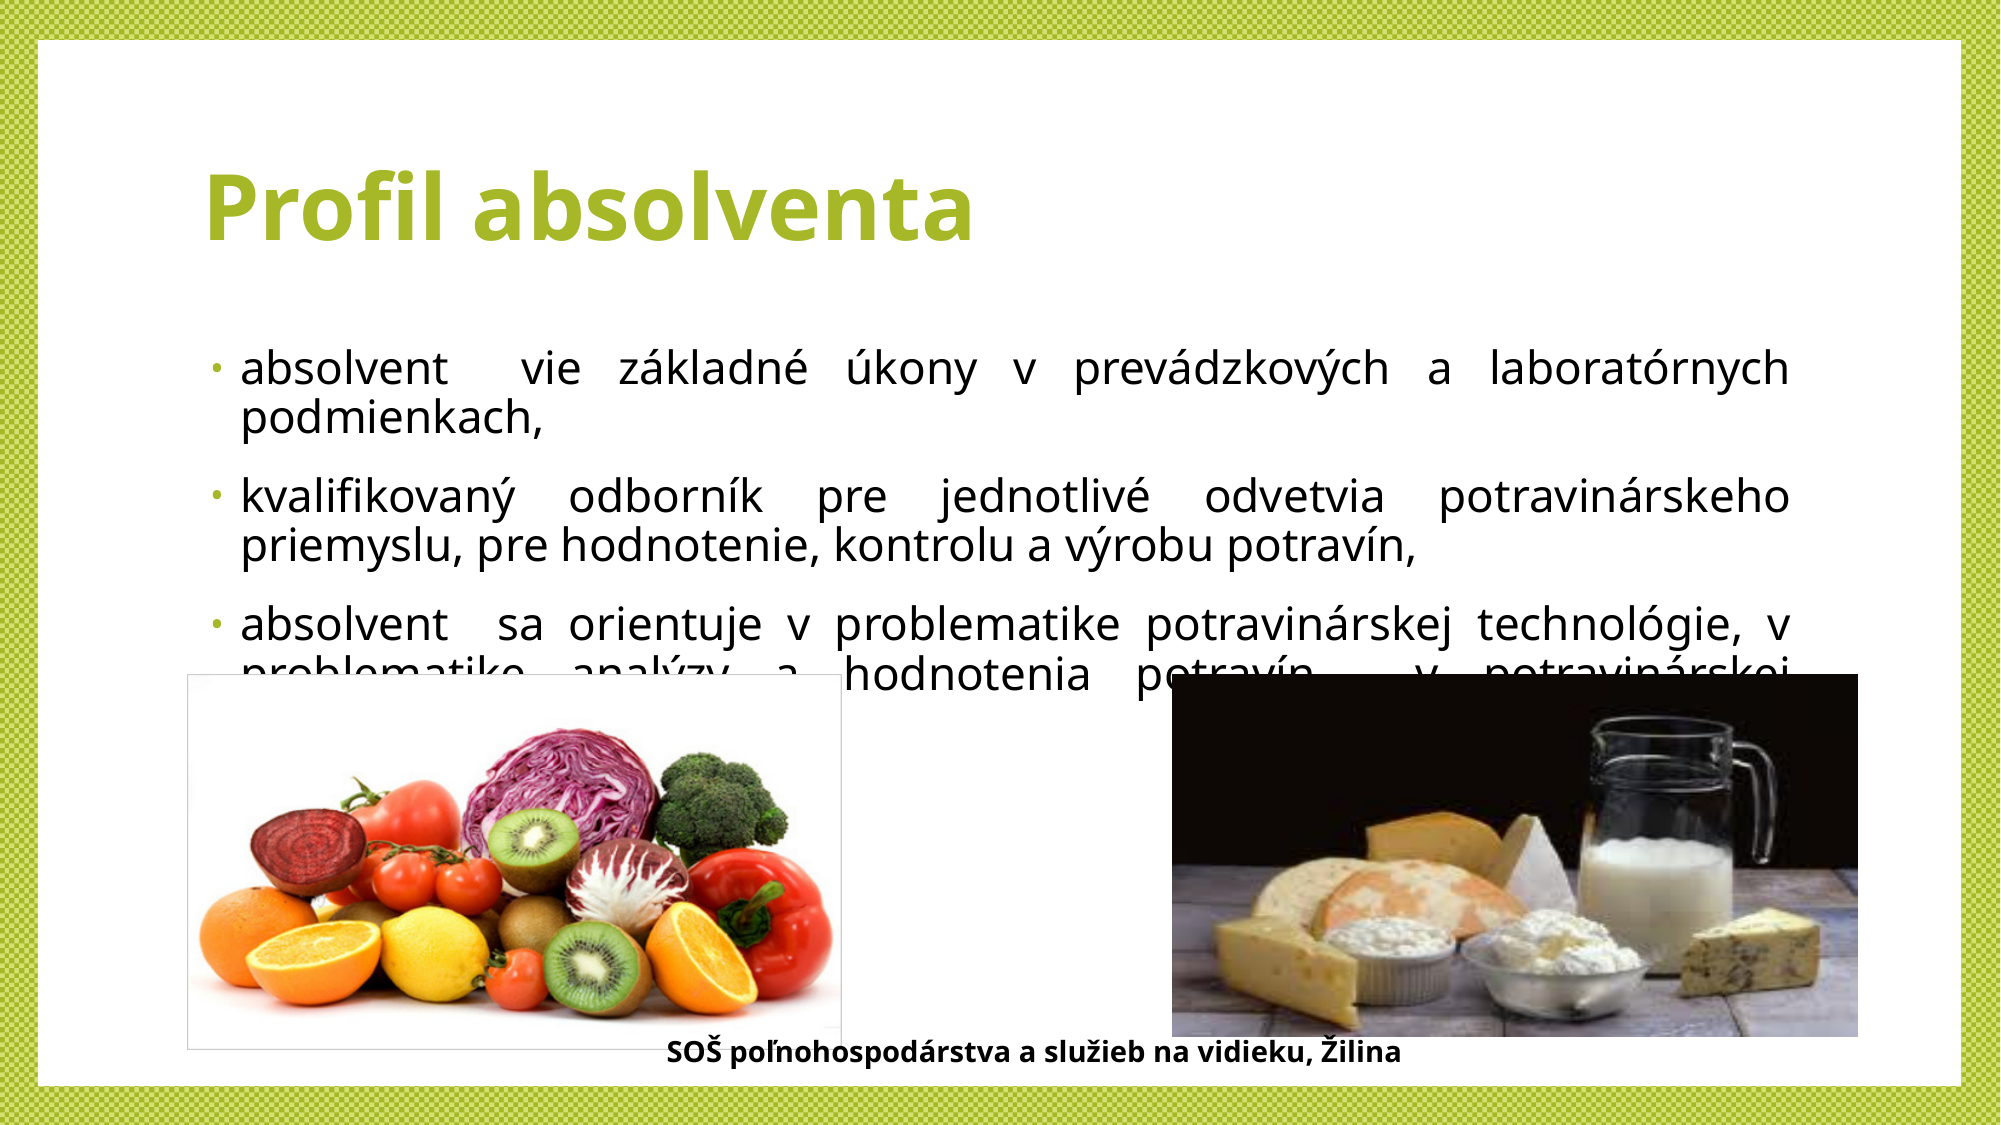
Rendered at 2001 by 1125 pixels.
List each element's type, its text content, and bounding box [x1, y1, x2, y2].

footer SOŠ poľnohospodárstva a služieb na vidieku, Žilina [647, 1021, 1422, 1081]
title Profil absolventa [187, 99, 1808, 323]
list absolvent vie základné úkony v prevádzkových a laboratórnych podmienkach, kvalifikovaný odborník pre jednotlivé odvetvia potravinárskeho priemyslu, pre hodnotenie, kontrolu a výrobu potravín, absolvent sa orientuje v problematike potravinárskej technológie, v problematike analýzy a hodnotenia potravín , v potravinárskej legislatíve [187, 337, 1807, 1000]
picture [0, 0, 2001, 1125]
